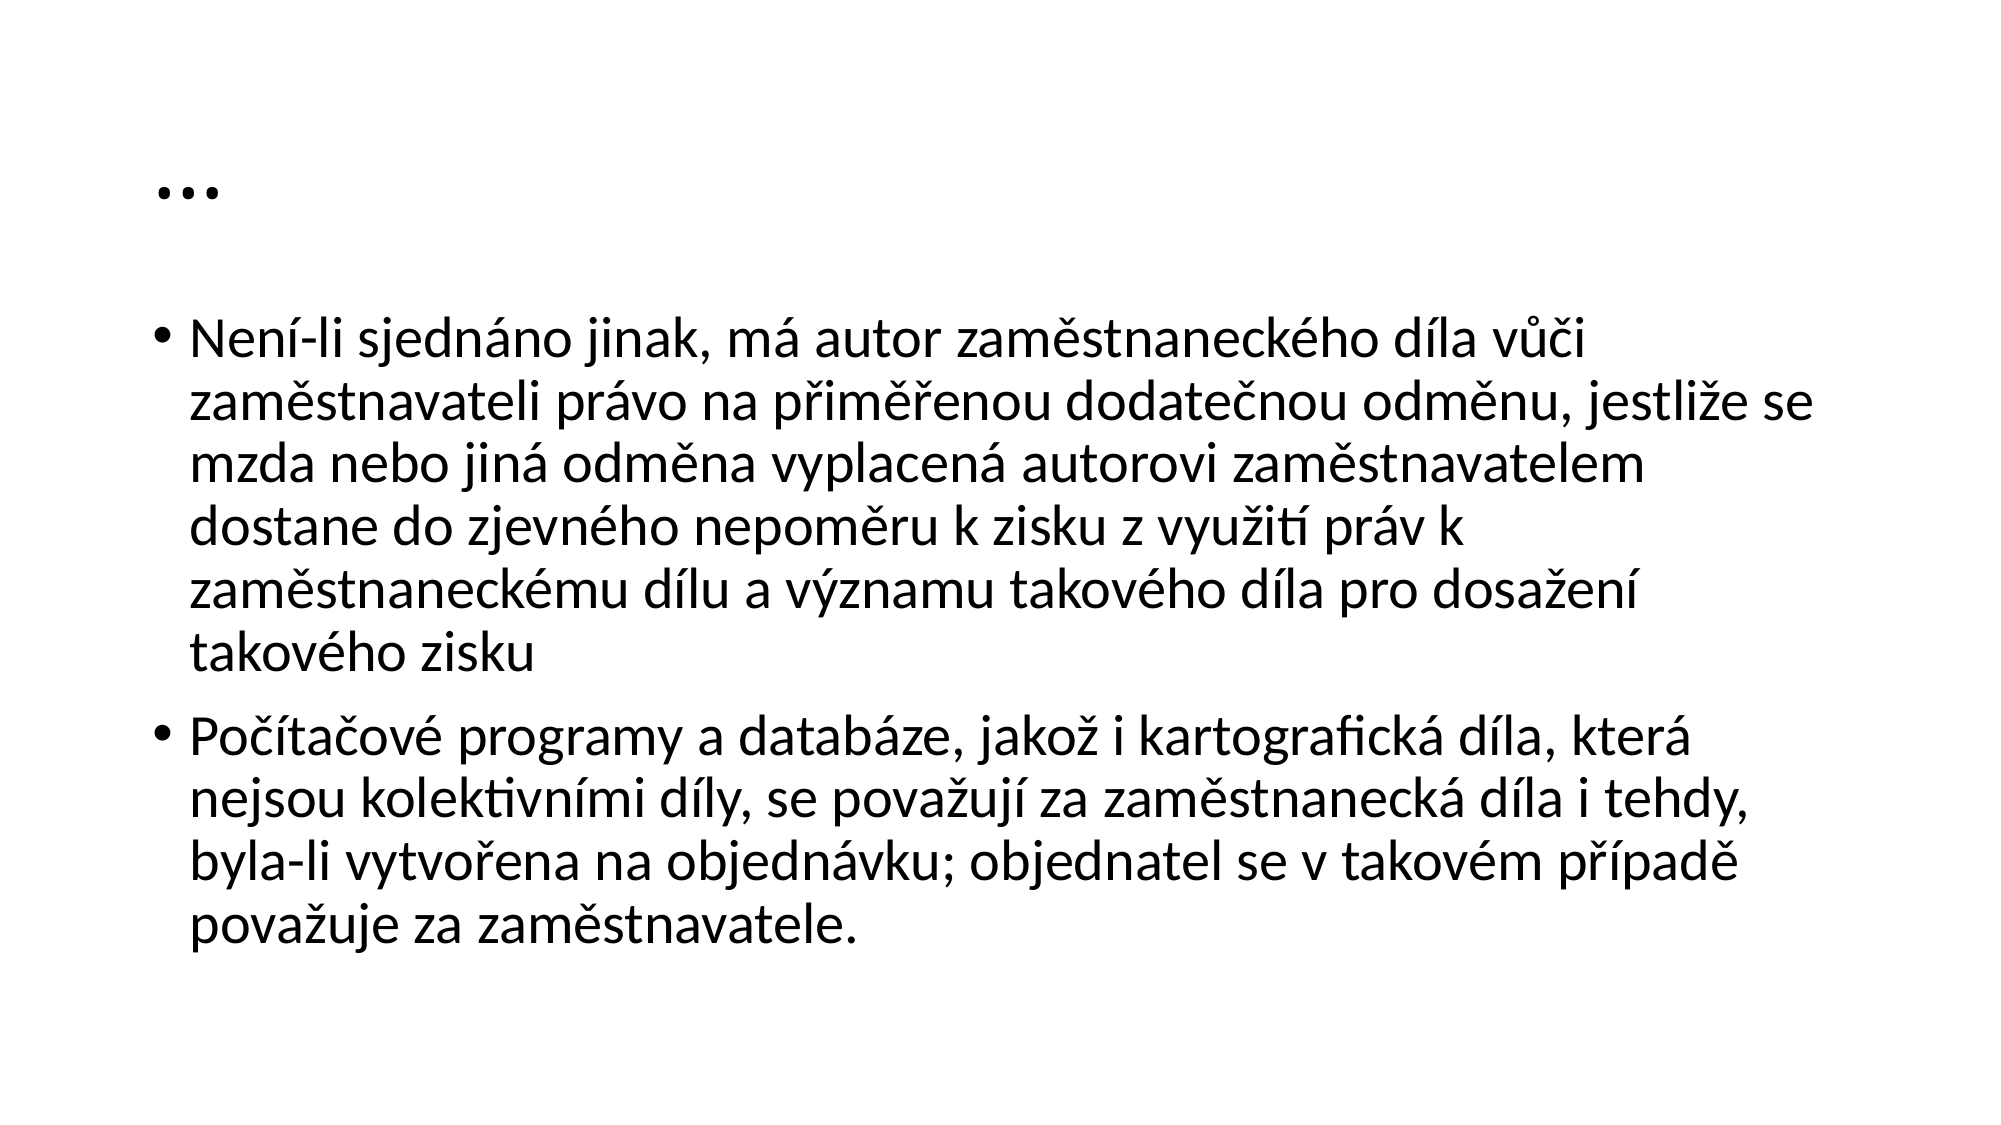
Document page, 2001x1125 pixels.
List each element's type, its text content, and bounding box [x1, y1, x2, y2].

title … [137, 59, 1863, 278]
list Není-li sjednáno jinak, má autor zaměstnaneckého díla vůči zaměstnavateli právo na přiměřenou dodatečnou odměnu, jestliže se mzda nebo jiná odměna vyplacená autorovi zaměstnavatelem dostane do zjevného nepoměru k zisku z využití práv k zaměstnaneckému dílu a významu takového díla pro dosažení takového zisku Počítačové programy a databáze, jakož i kartografická díla, která nejsou kolektivními díly, se považují za zaměstnanecká díla i tehdy, byla-li vytvořena na objednávku; objednatel se v takovém případě považuje za zaměstnavatele. [137, 299, 1863, 1014]
